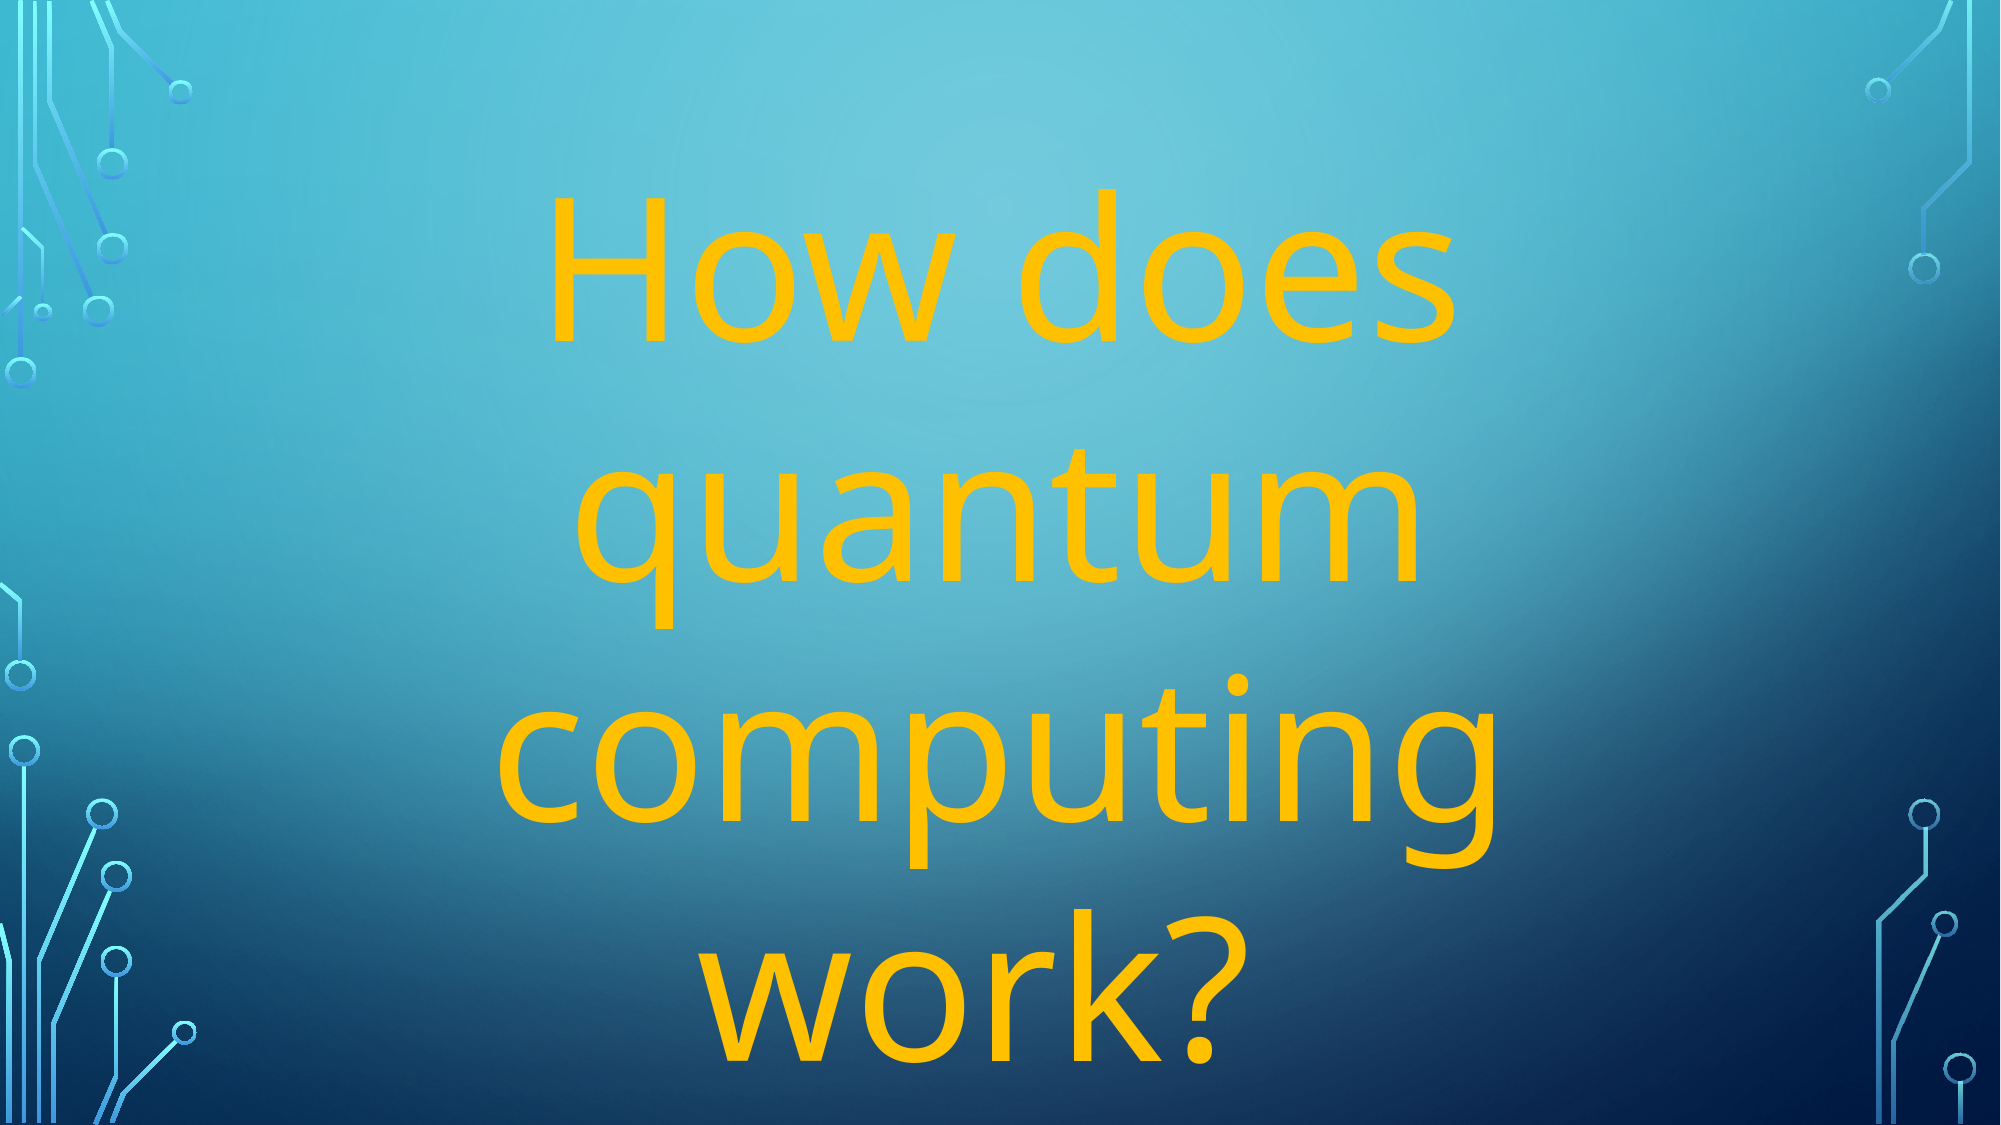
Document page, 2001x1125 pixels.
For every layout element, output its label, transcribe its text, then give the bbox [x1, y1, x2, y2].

text_box How does quantum computing work? [289, 134, 1711, 1109]
